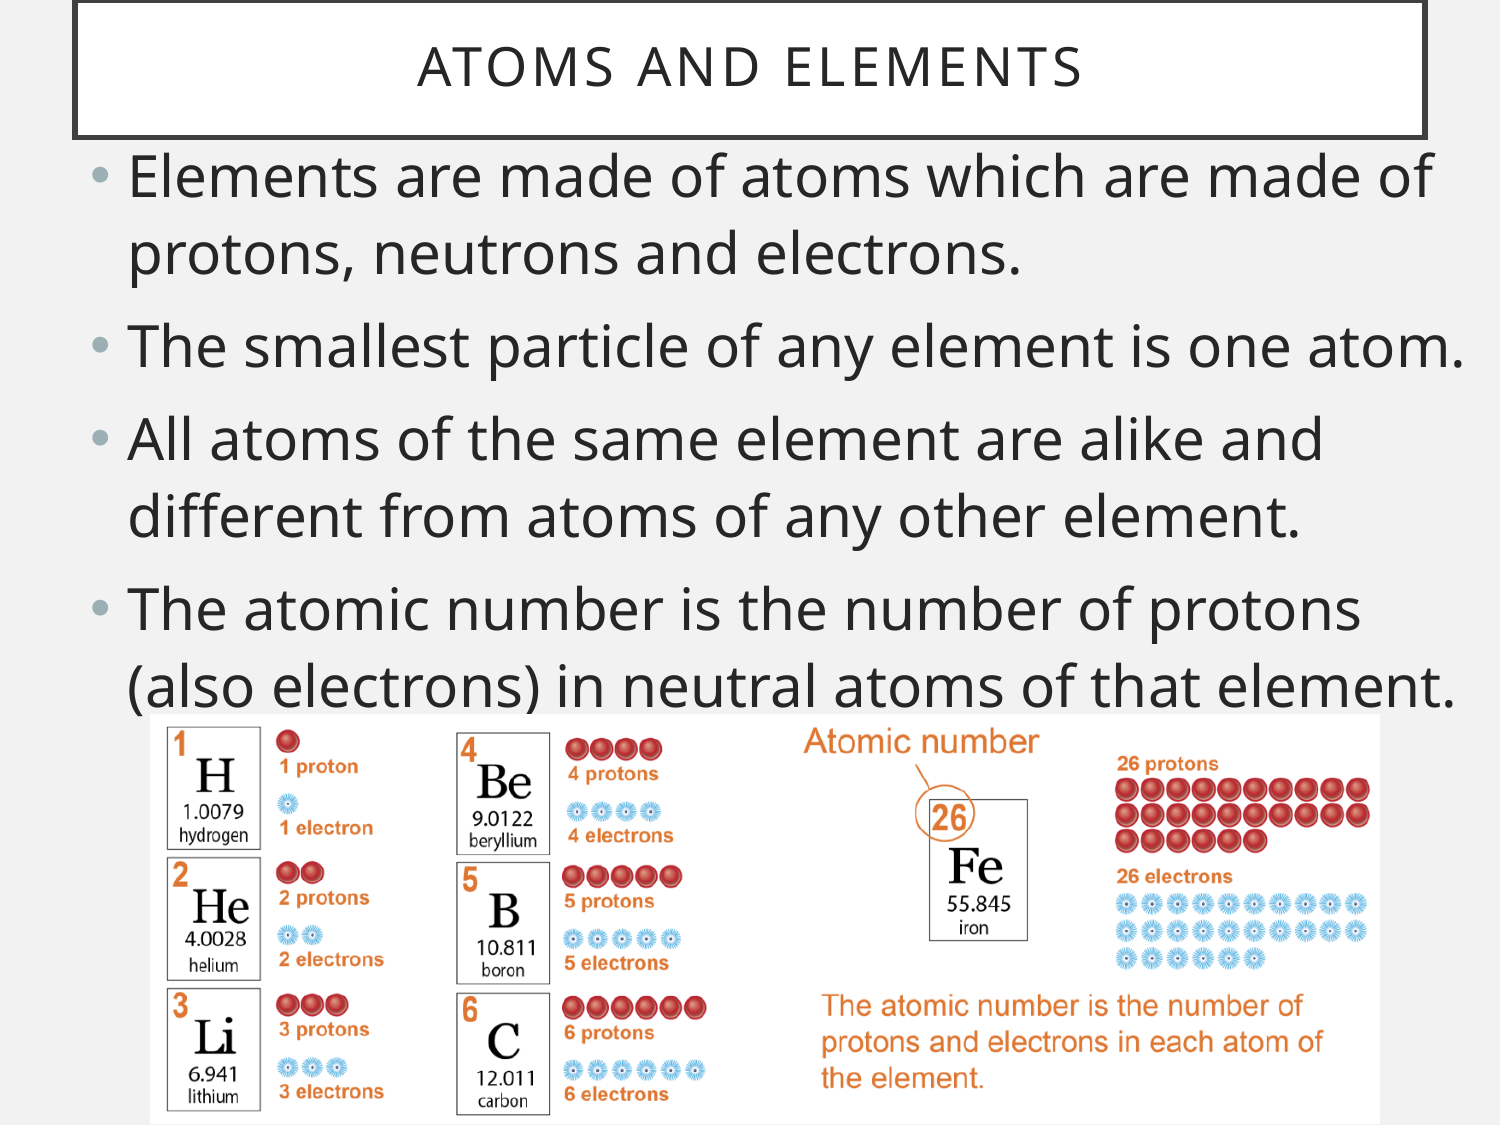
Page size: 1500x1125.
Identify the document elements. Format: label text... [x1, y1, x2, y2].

picture [149, 714, 1380, 1124]
title Atoms and elements [72, 0, 1428, 140]
list Elements are made of atoms which are made of protons, neutrons and electrons. The smallest particle of any element is one atom. All atoms of the same element are alike and different from atoms of any other element. The atomic number is the number of protons (also electrons) in neutral atoms of that element. [75, 125, 1500, 734]
